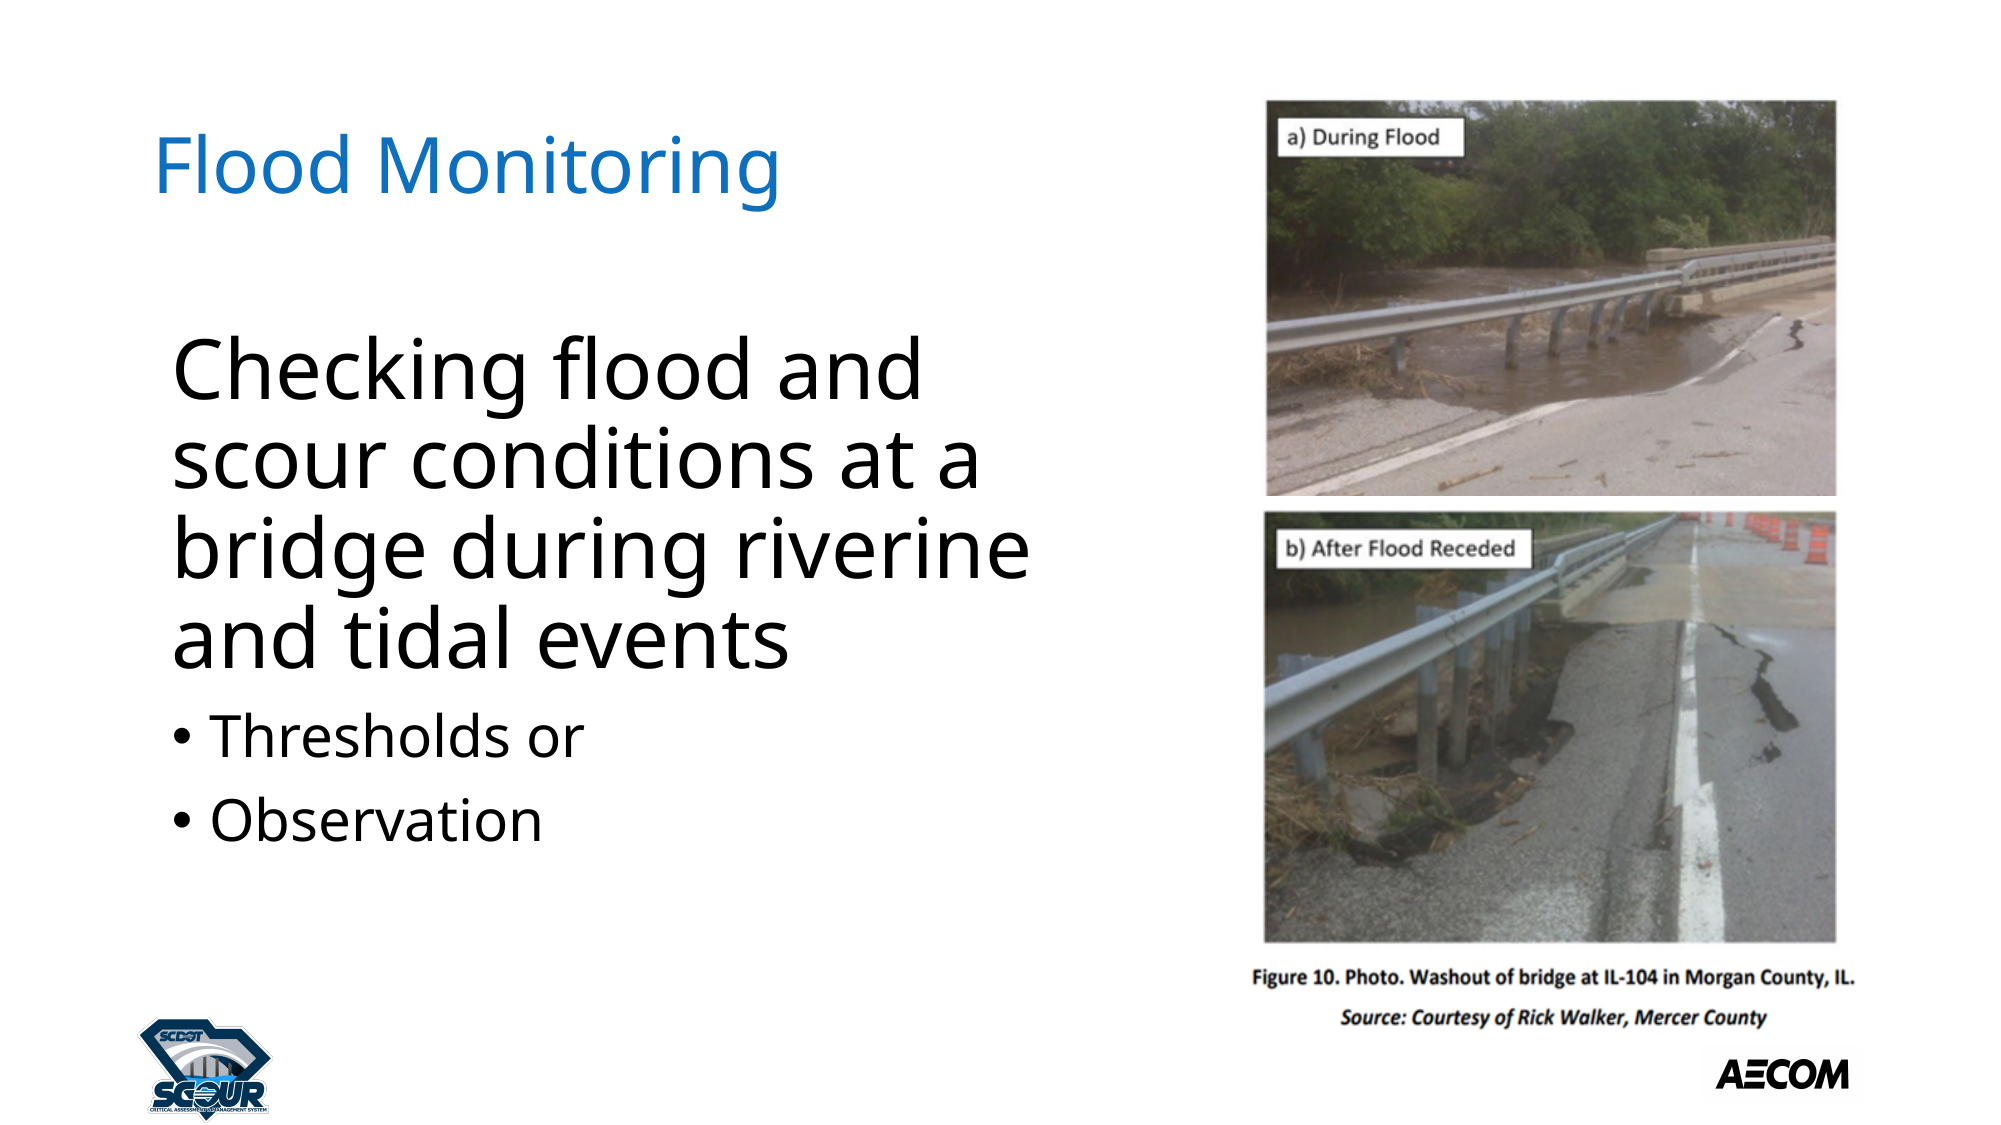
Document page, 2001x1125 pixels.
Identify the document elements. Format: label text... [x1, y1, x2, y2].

list Checking flood and scour conditions at a bridge during riverine and tidal events Thresholds or Observation [156, 319, 1088, 921]
picture [1701, 1045, 1863, 1103]
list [1256, 84, 1844, 496]
title Flood Monitoring [137, 59, 1863, 278]
picture [137, 1017, 273, 1123]
picture [1138, 496, 1962, 1044]
